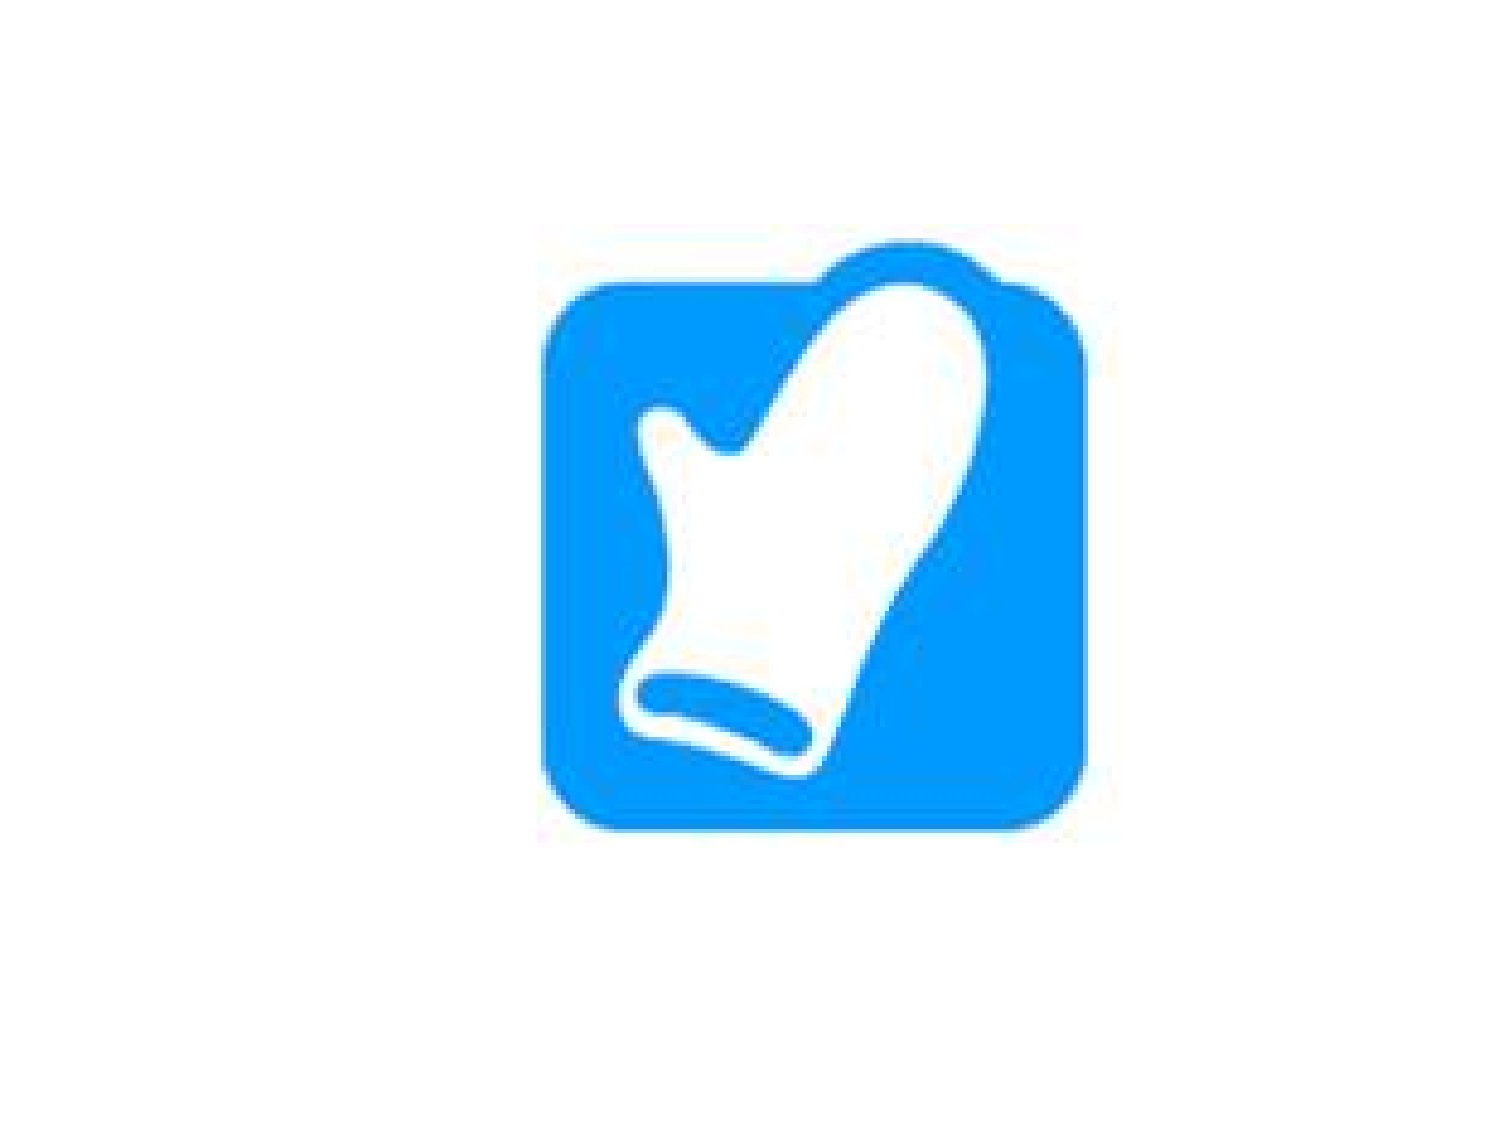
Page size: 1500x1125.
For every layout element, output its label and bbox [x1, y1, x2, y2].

picture [537, 224, 1123, 863]
